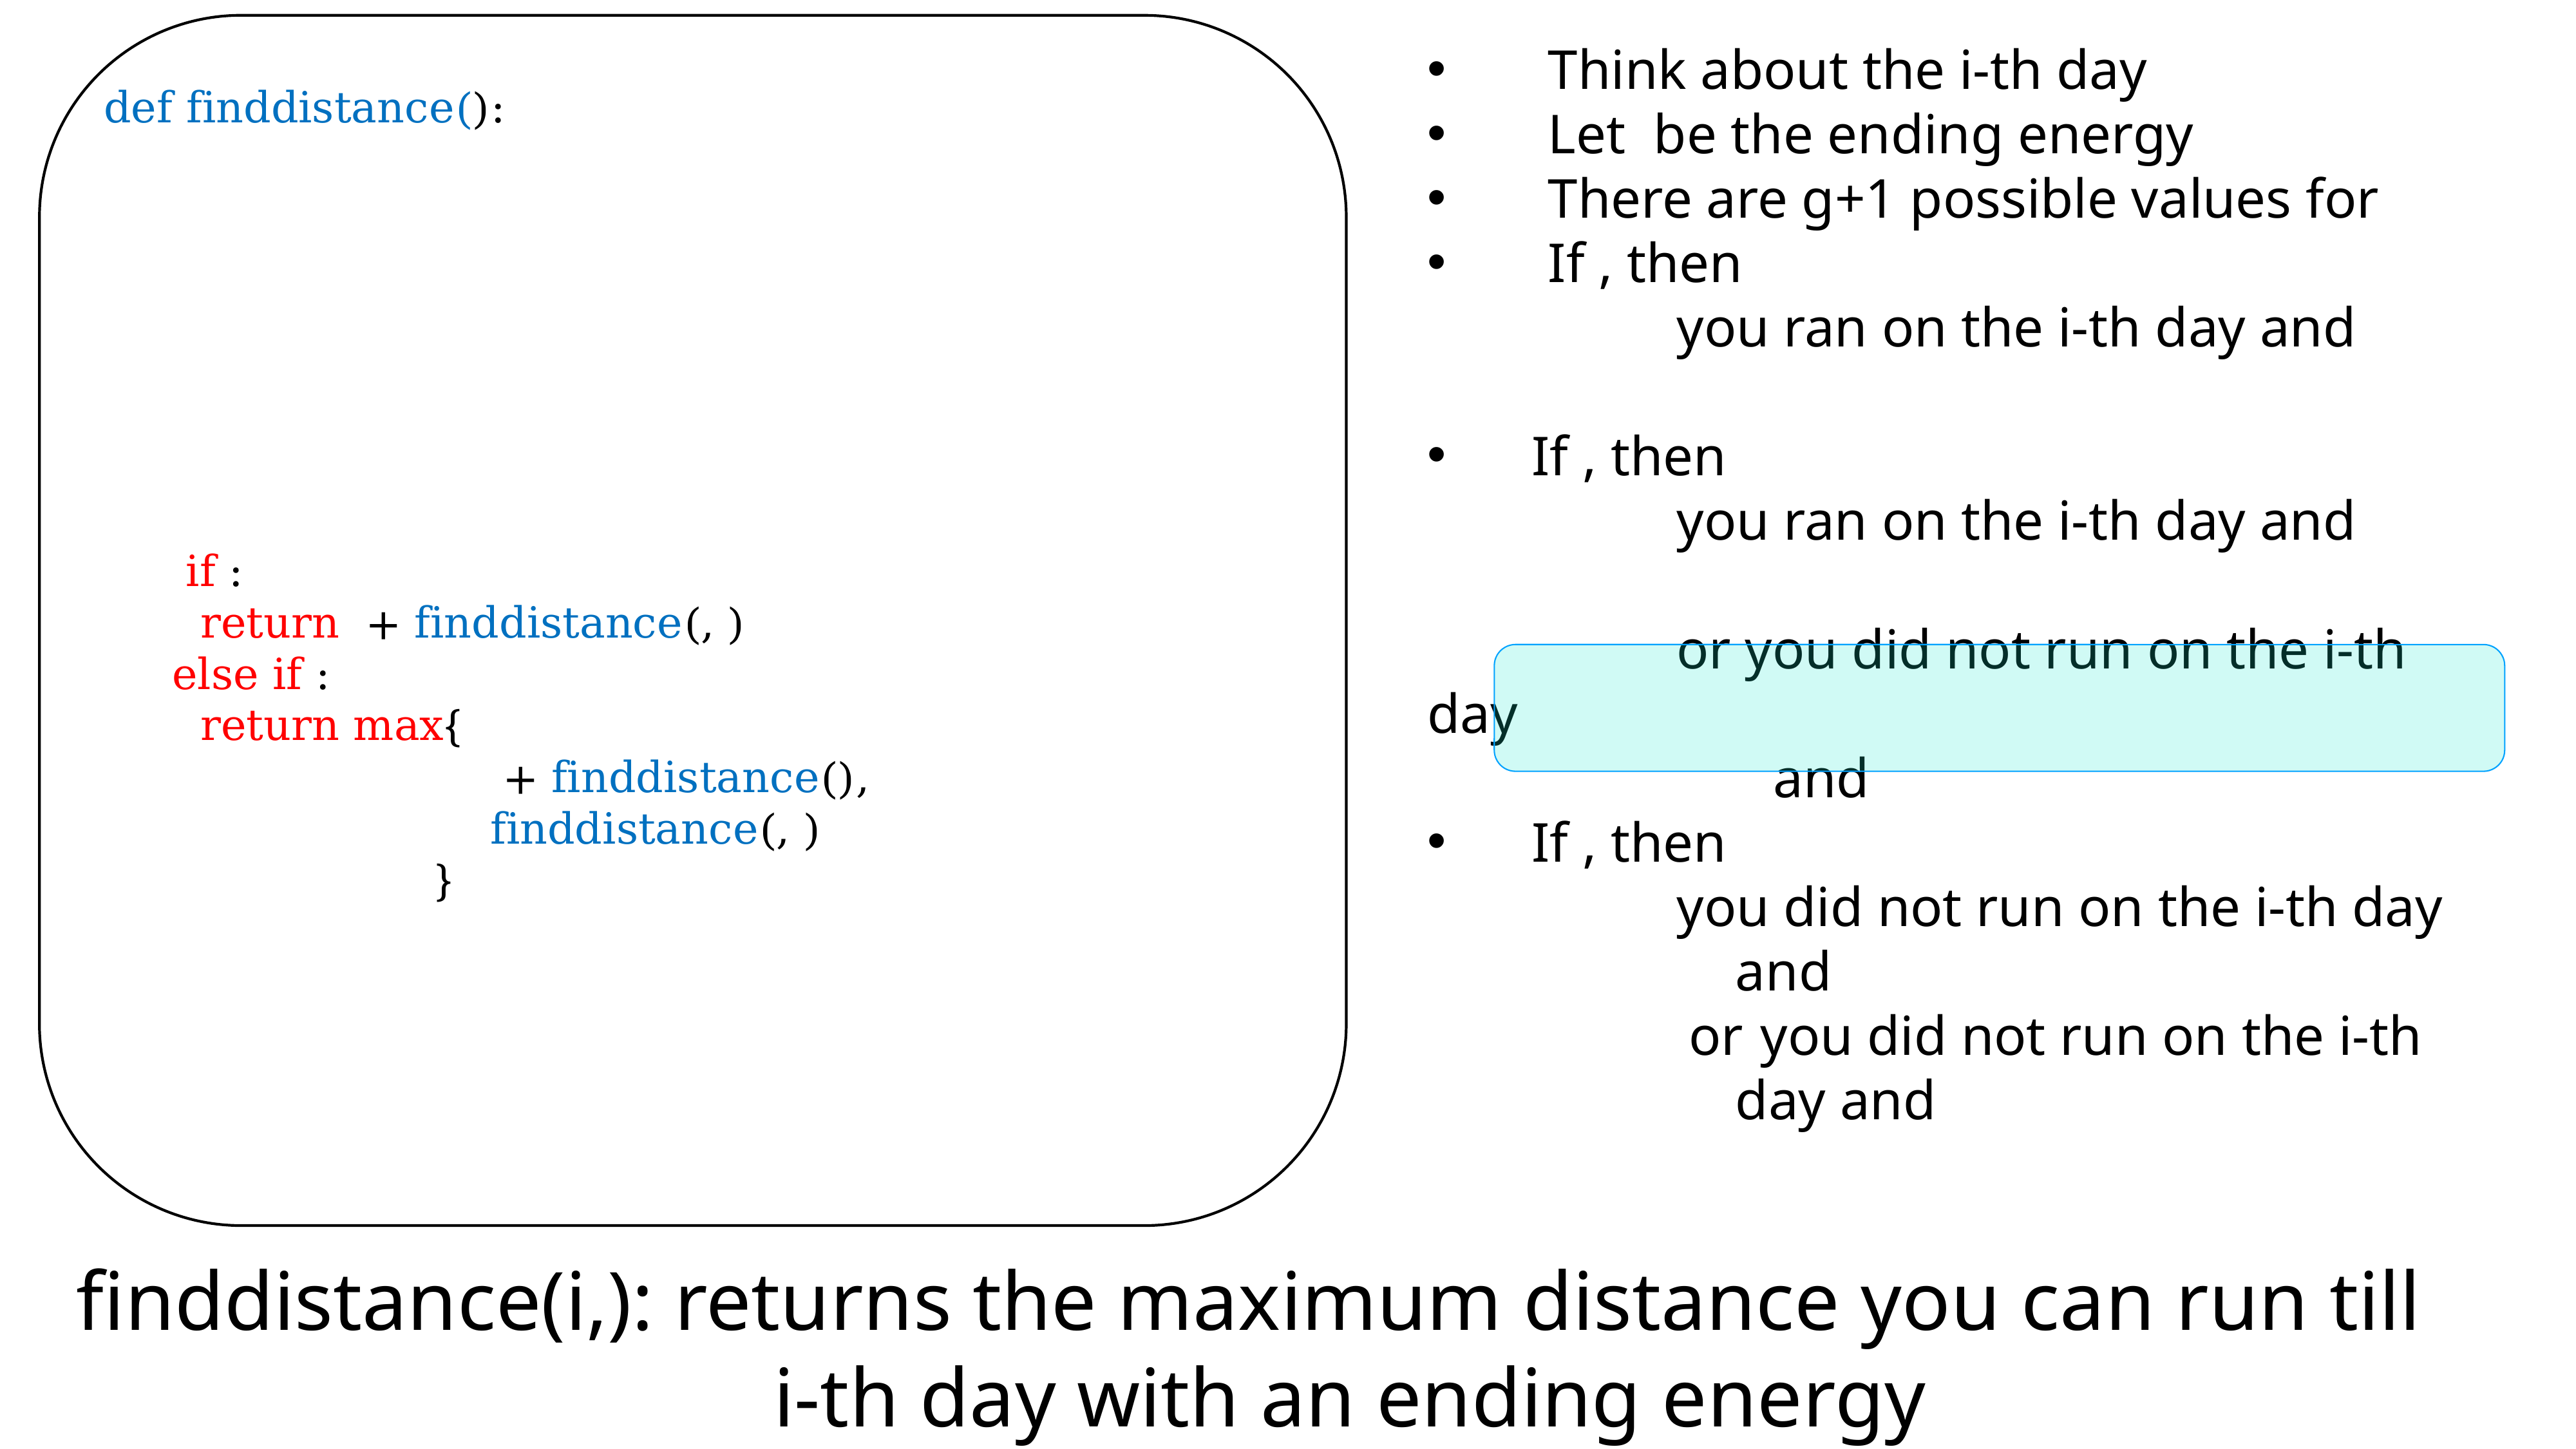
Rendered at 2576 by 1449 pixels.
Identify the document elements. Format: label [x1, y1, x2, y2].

text_box [1494, 644, 2505, 772]
